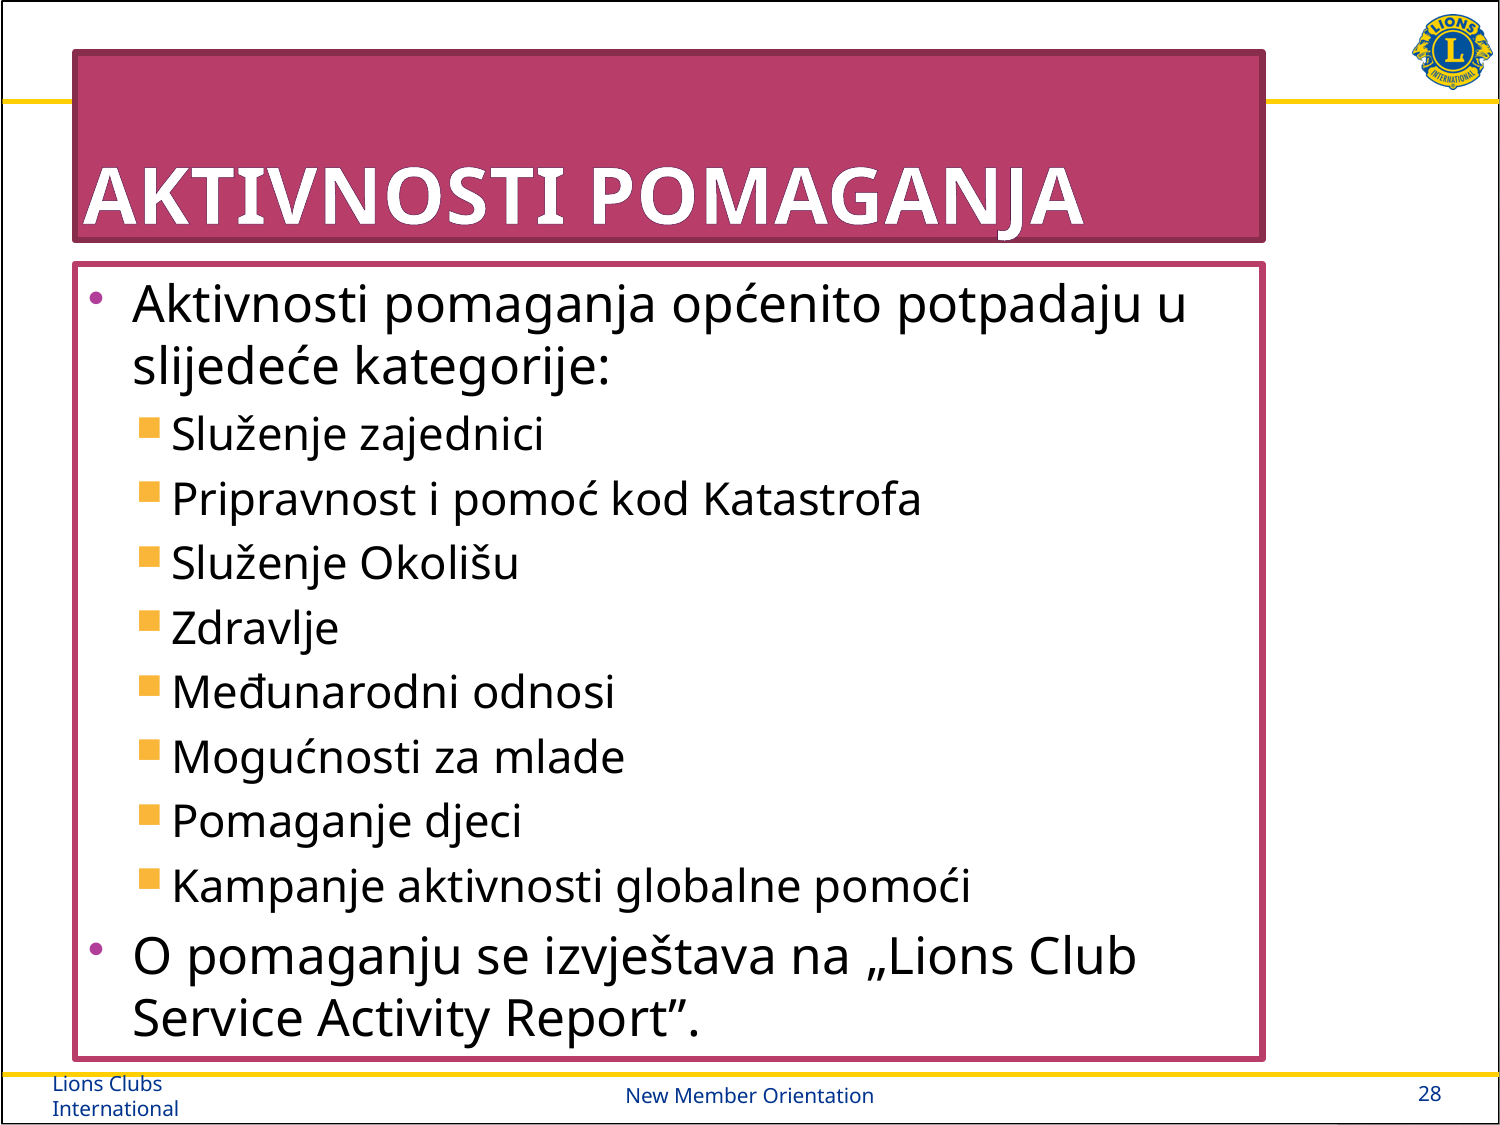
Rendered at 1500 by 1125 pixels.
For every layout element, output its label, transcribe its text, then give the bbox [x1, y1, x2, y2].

title Aktivnosti Pomaganja [72, 49, 1266, 243]
list Aktivnosti pomaganja općenito potpadaju u slijedeće kategorije: Služenje zajednici Pripravnost i pomoć kod Katastrofa Služenje Okolišu Zdravlje Međunarodni odnosi Mogućnosti za mlade Pomaganje djeci Kampanje aktivnosti globalne pomoći O pomaganju se izvještava na „Lions Club Service Activity Report”. [72, 261, 1266, 1062]
picture [0, 0, 1500, 1125]
